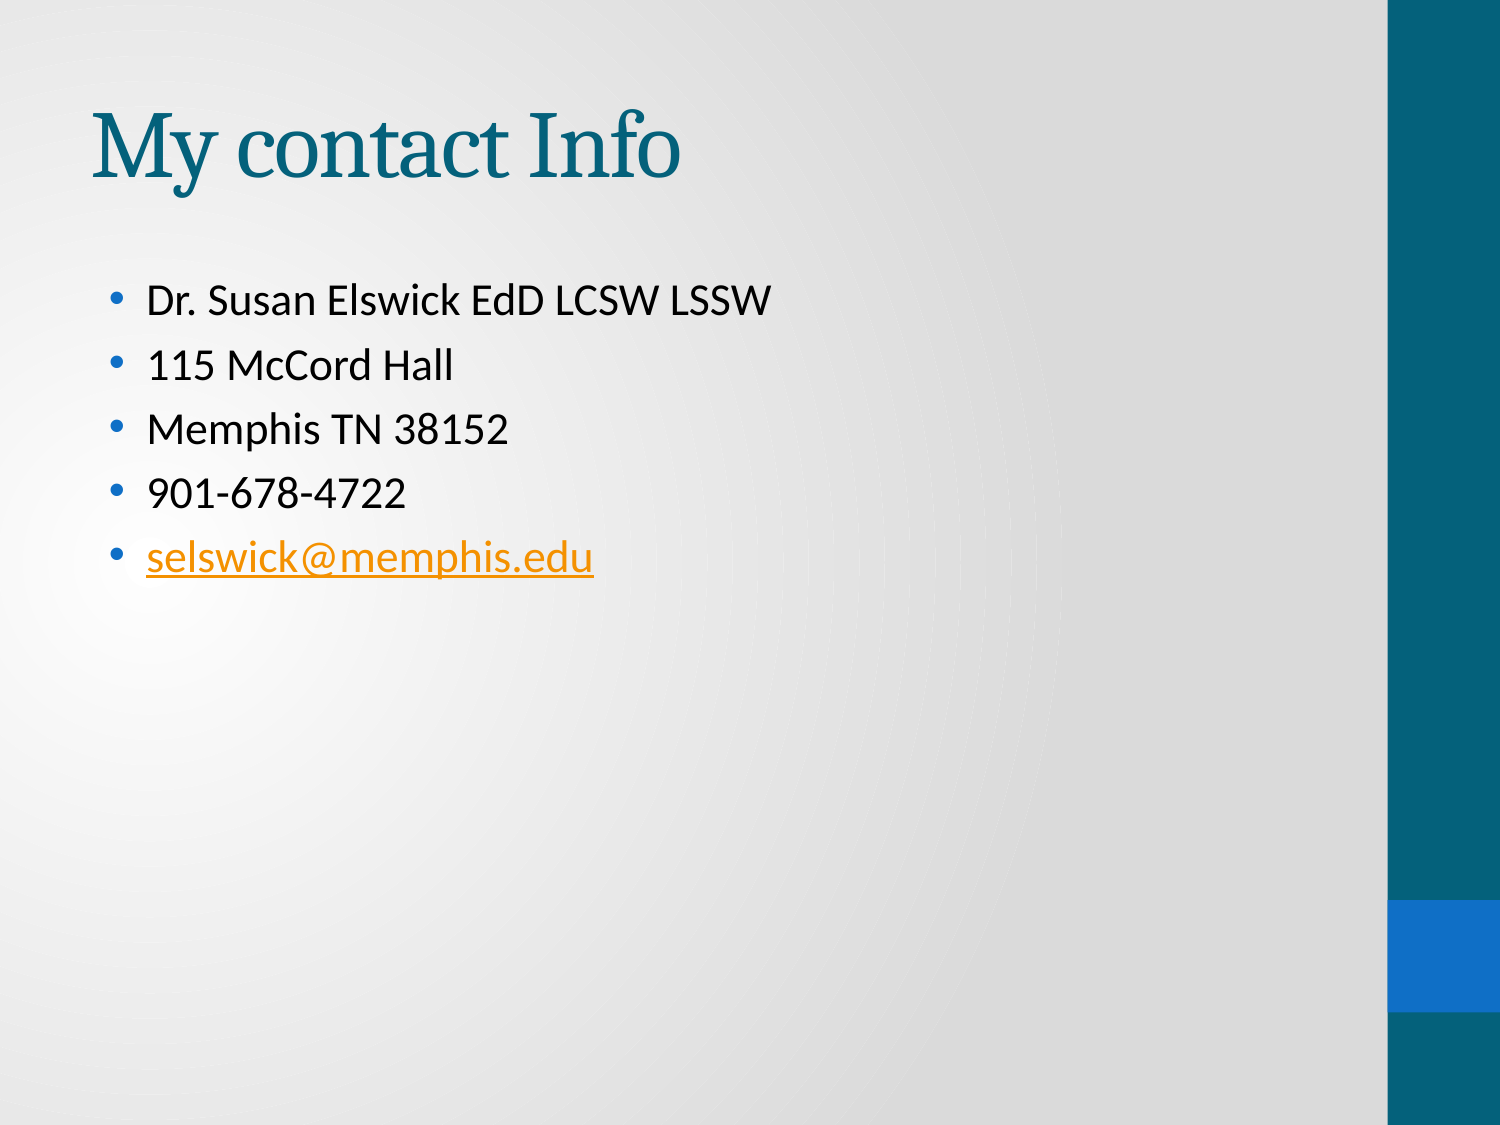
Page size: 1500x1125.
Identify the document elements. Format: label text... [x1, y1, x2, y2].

list Dr. Susan Elswick EdD LCSW LSSW 115 McCord Hall Memphis TN 38152 901-678-4722 selswick@memphis.edu [75, 262, 1325, 1050]
title My contact Info [75, 45, 1325, 233]
